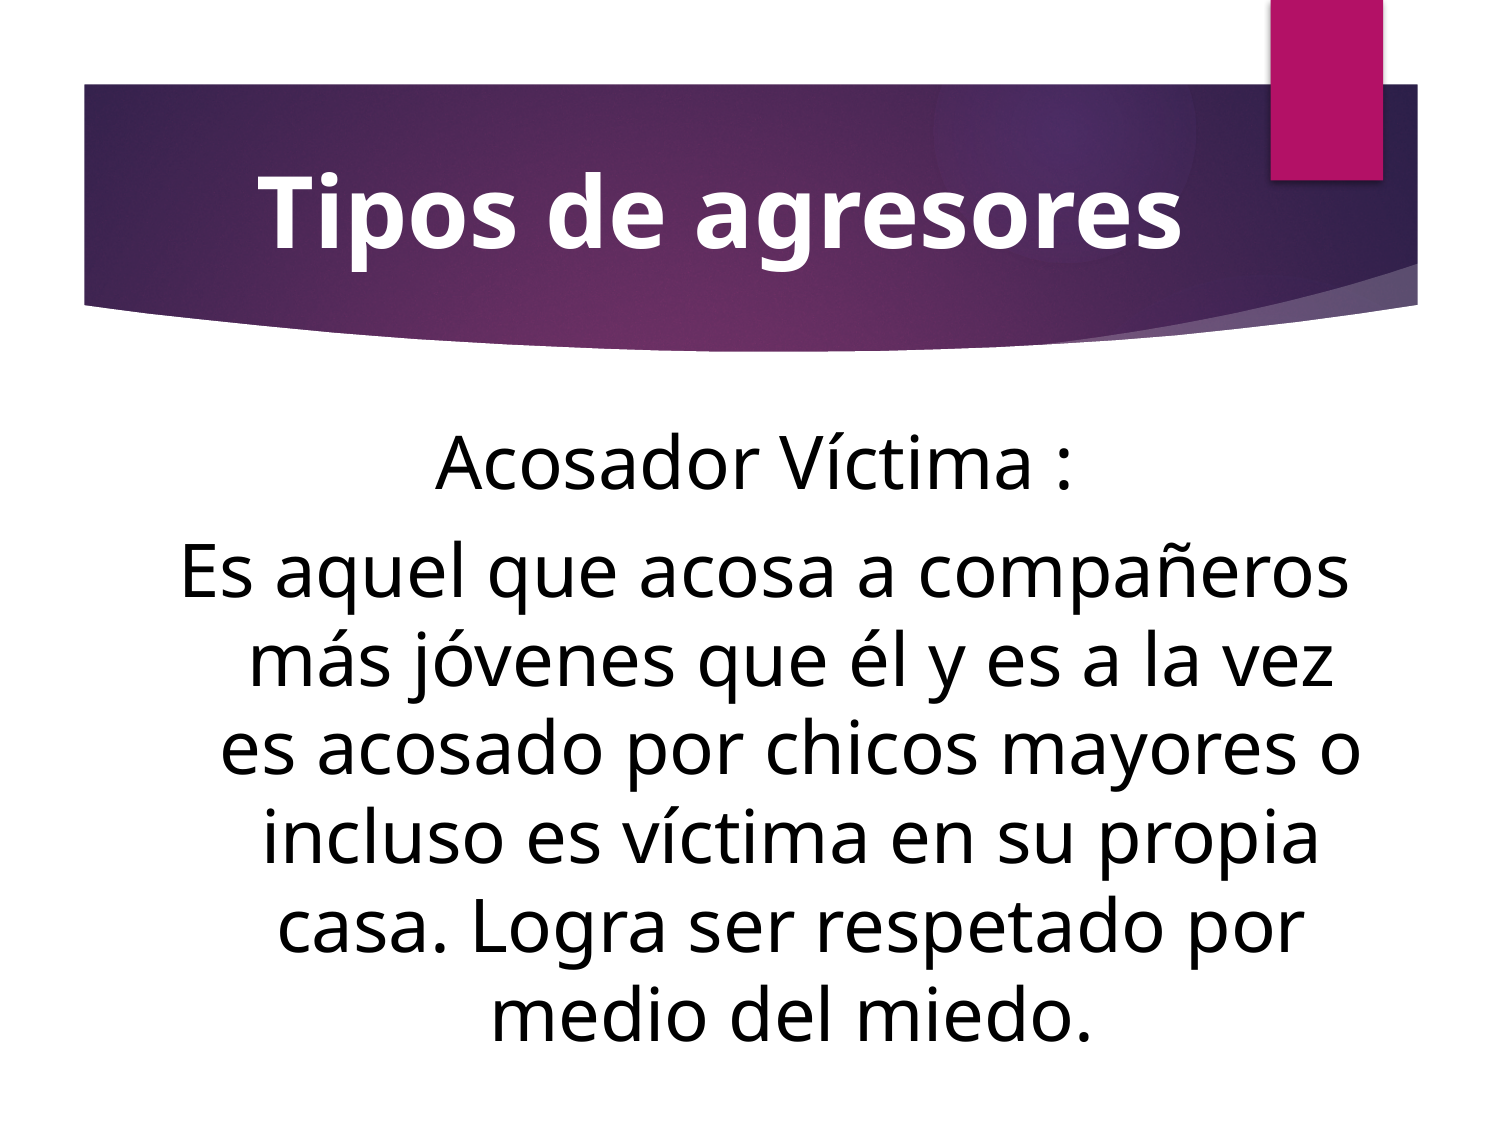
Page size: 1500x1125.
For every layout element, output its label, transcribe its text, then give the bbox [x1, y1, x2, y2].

title Tipos de agresores [200, 149, 1241, 267]
list Acosador Víctima : Es aquel que acosa a compañeros más jóvenes que él y es a la vez es acosado por chicos mayores o incluso es víctima en su propia casa. Logra ser respetado por medio del miedo. [141, 408, 1388, 1075]
